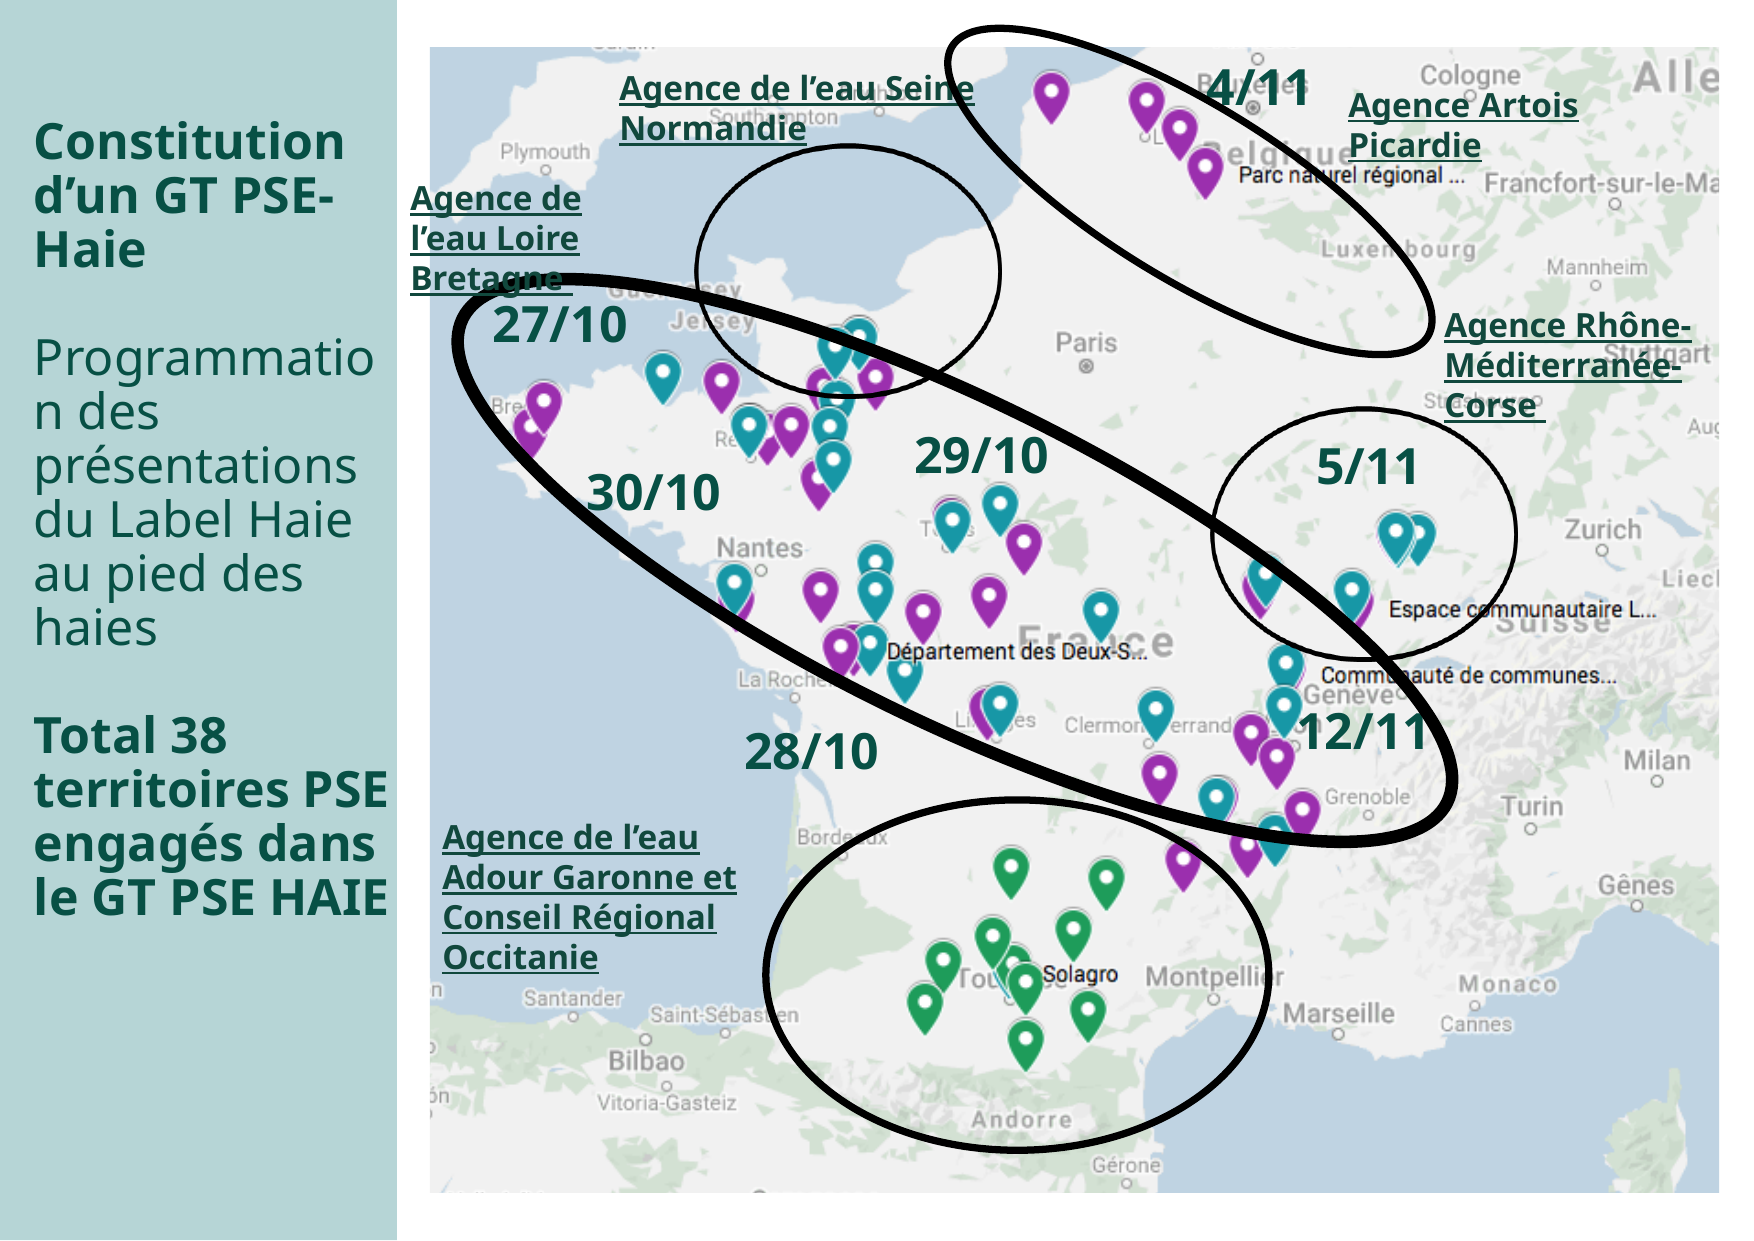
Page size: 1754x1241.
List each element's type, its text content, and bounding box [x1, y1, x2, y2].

picture [429, 47, 1720, 1193]
text_box [950, 27, 1095, 47]
text_box Constitution d’un GT PSE-Haie Programmation des présentations du Label Haie au pied des haies Total 38 territoires PSE engagés dans le GT PSE HAIE [16, 98, 414, 877]
text_box [0, 0, 398, 1241]
text_box Agence de l’eau Loire Bretagne [395, 170, 429, 305]
